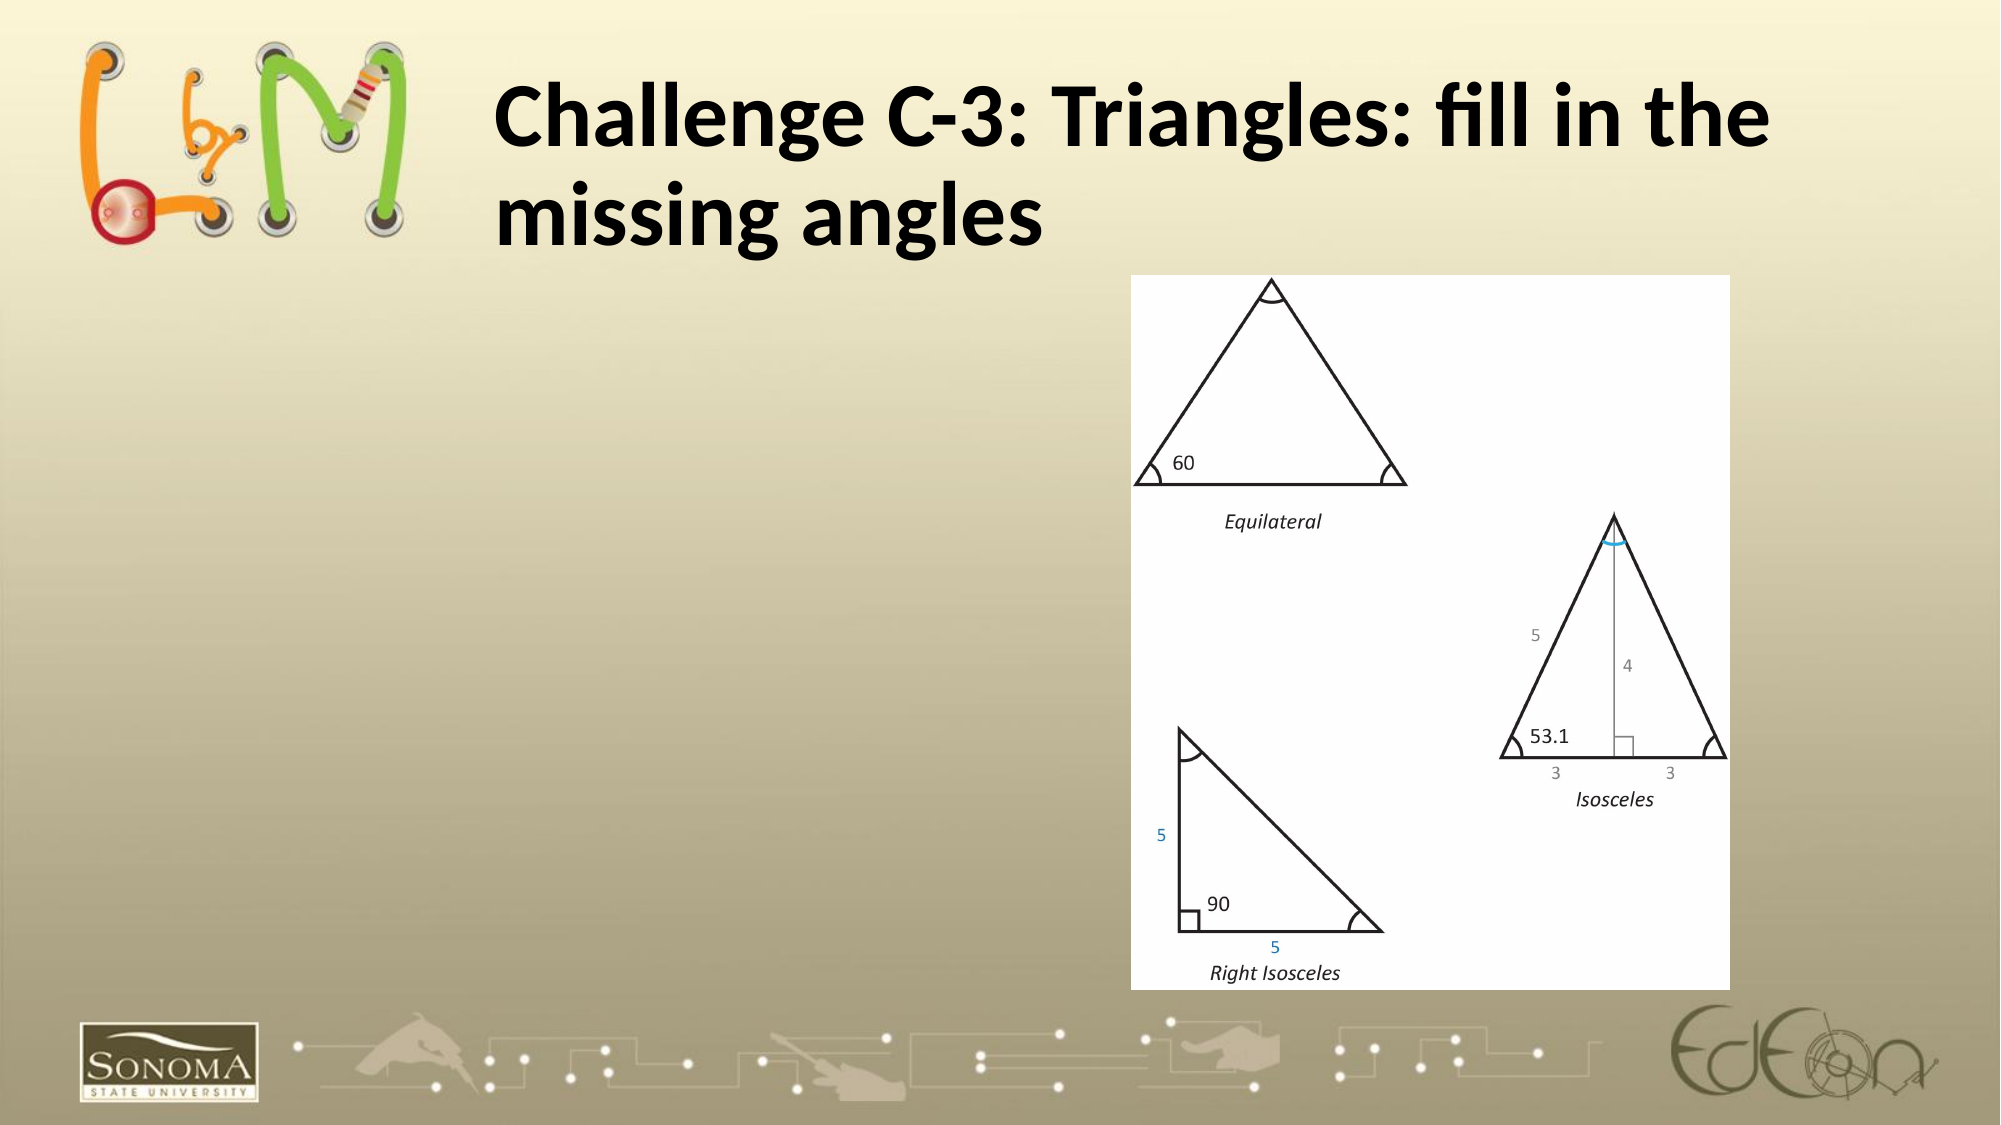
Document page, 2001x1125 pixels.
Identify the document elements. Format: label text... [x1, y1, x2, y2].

picture [0, 0, 2000, 1125]
title Challenge C-3: Triangles: fill in the missing angles [479, 59, 1860, 278]
